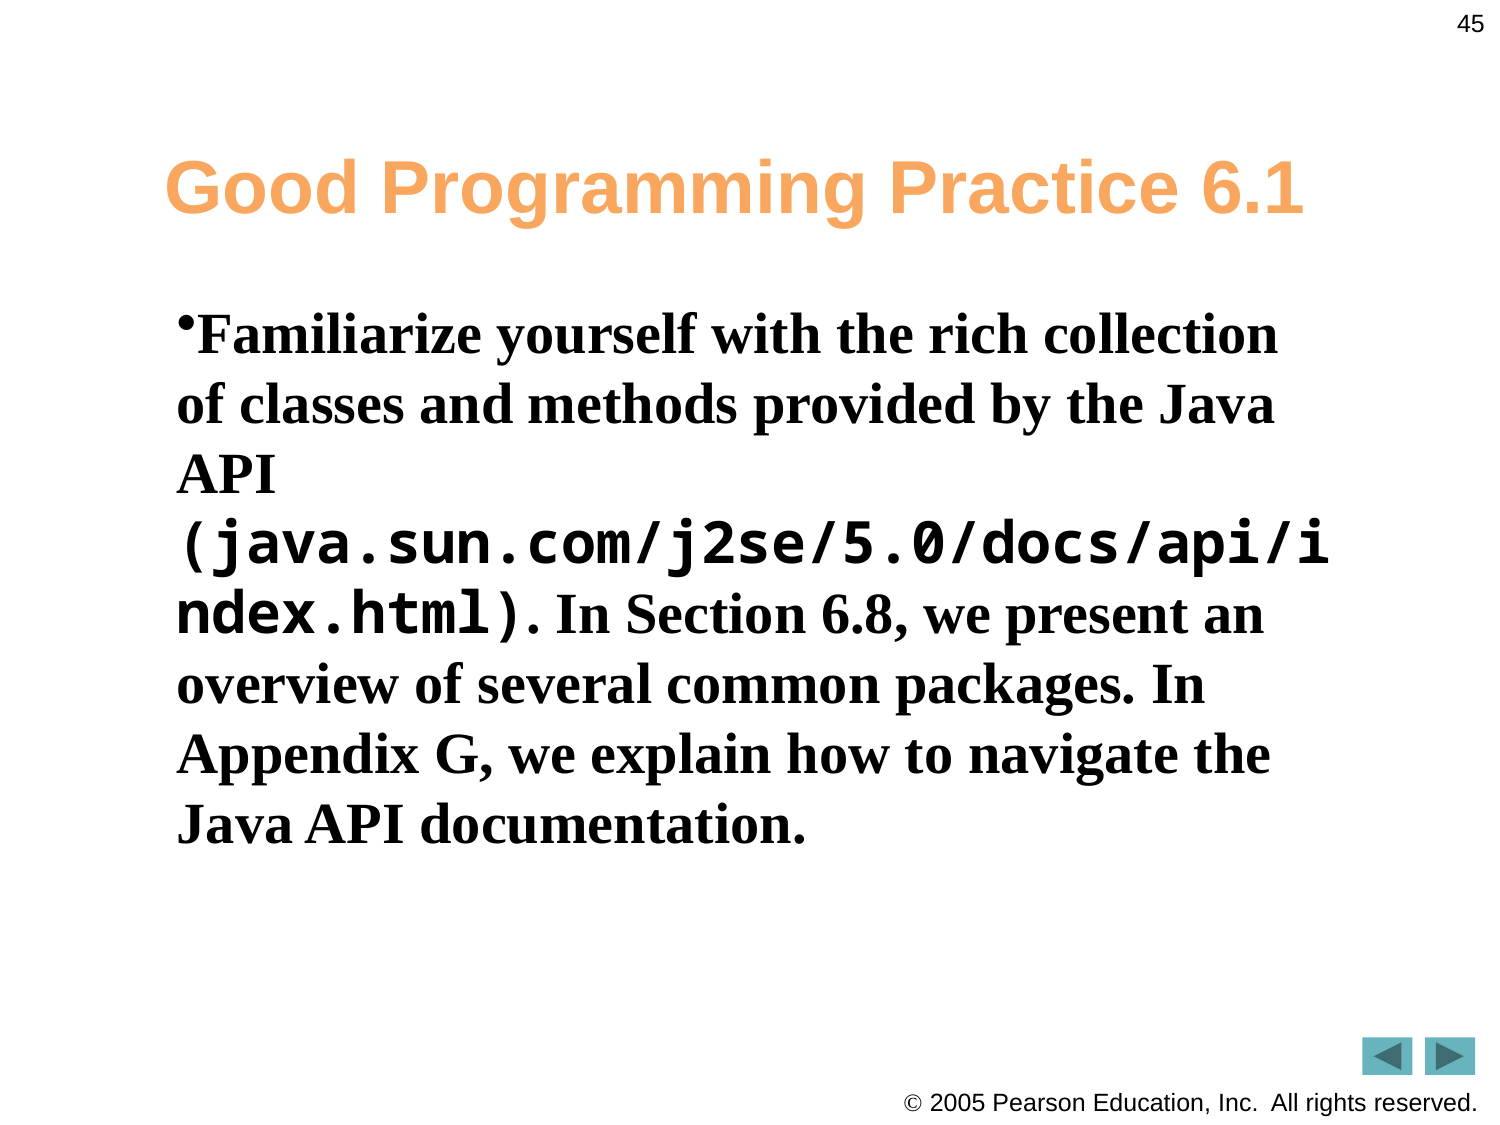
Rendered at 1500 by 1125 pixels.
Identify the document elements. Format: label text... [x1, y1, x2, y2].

list Familiarize yourself with the rich collection of classes and methods provided by the Java API (java.sun.com/j2se/5.0/docs/api/index.html). In Section 6.8, we present an overview of several common packages. In Appendix G, we explain how to navigate the Java API documentation. [161, 287, 1350, 813]
slide_number 45 [1149, 0, 1500, 79]
title Good Programming Practice 6.1 [149, 112, 1425, 263]
